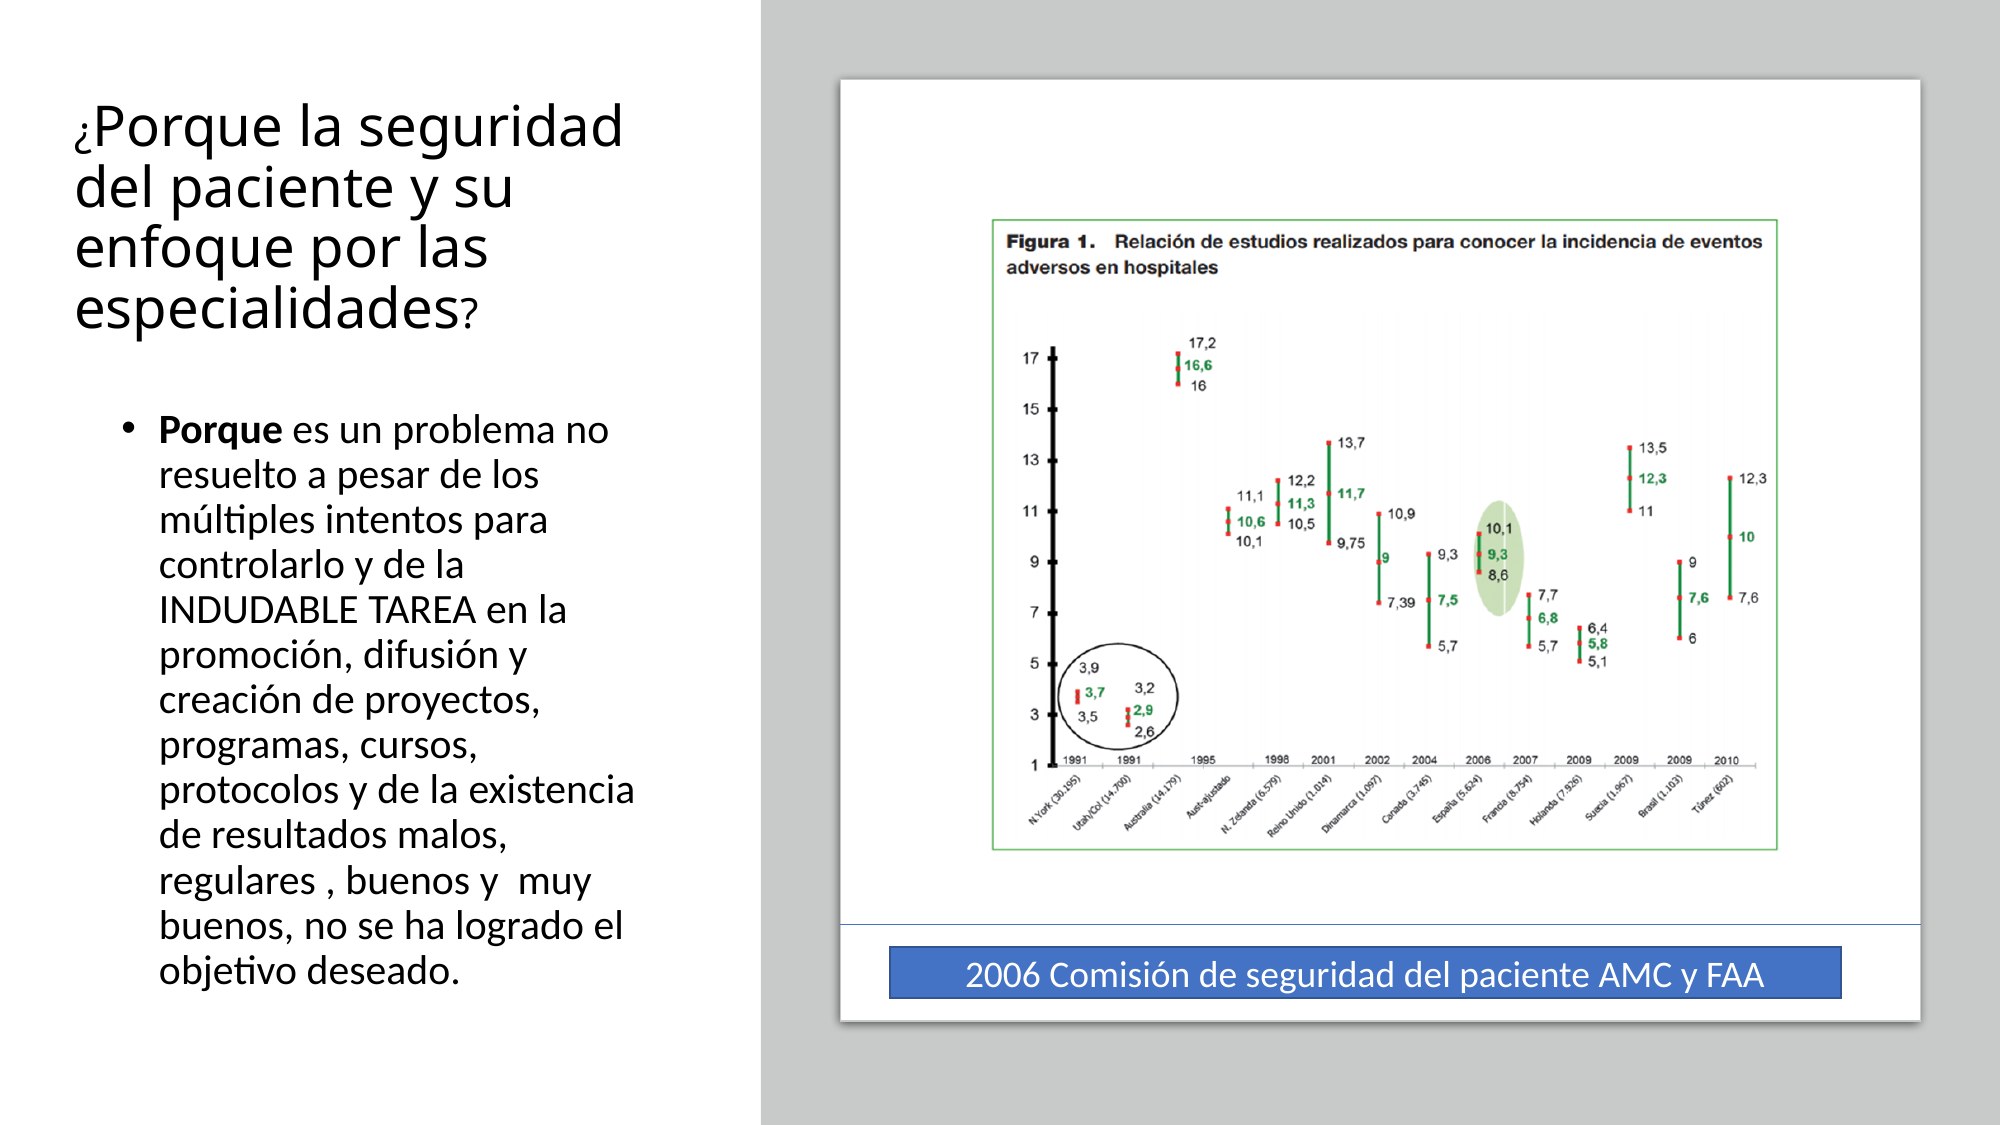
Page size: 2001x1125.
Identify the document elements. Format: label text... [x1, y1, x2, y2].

list Porque es un problema no resuelto a pesar de los múltiples intentos para controlarlo y de la INDUDABLE TAREA en la promoción, difusión y creación de proyectos, programas, cursos, protocolos y de la existencia de resultados malos, regulares , buenos y muy buenos, no se ha logrado el objetivo deseado. [106, 399, 682, 1021]
title ¿Porque la seguridad del paciente y su enfoque por las especialidades? [59, 41, 682, 398]
text_box [760, 0, 2000, 1125]
picture [919, 209, 1842, 891]
text_box [839, 78, 1922, 1022]
text_box 2006 Comisión de seguridad del paciente AMC y FAA [889, 946, 1842, 999]
